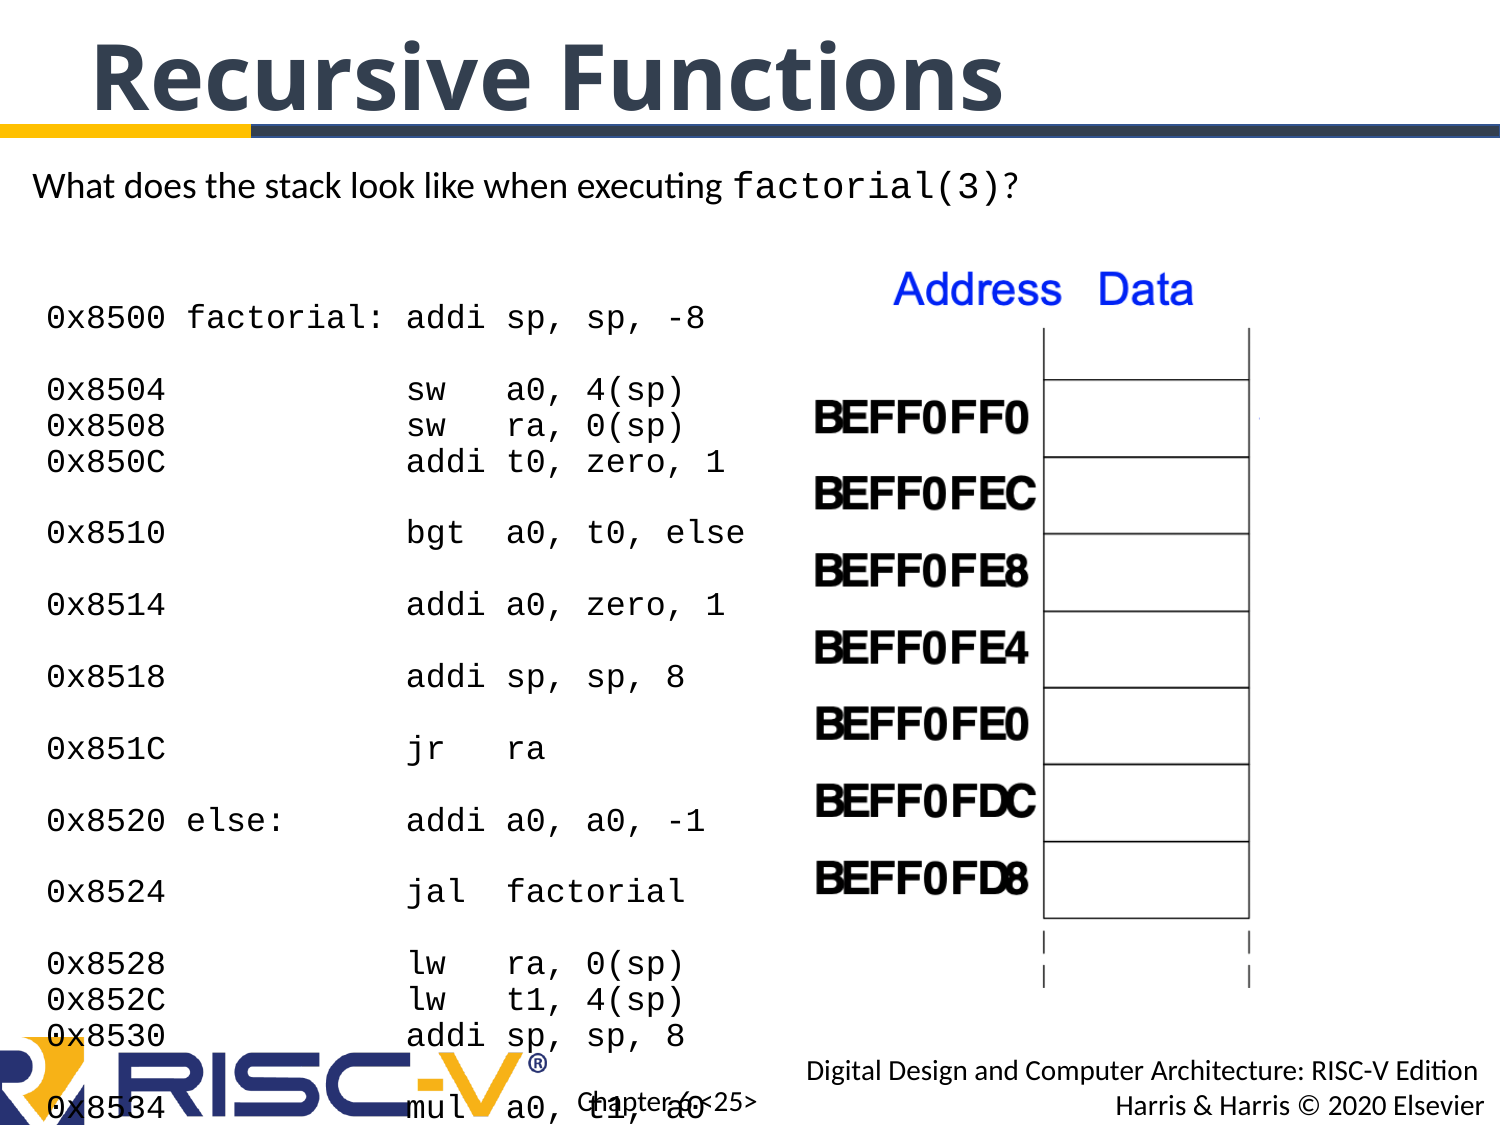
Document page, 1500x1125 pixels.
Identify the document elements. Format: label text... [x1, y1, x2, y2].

picture [0, 1037, 547, 1125]
picture [805, 231, 1260, 988]
text_box What does the stack look like when executing factorial(3)? [17, 154, 1057, 214]
text_box Recursive Functions [0, 11, 1300, 136]
text_box 0x8500 factorial: addi sp, sp, -8 0x8504 sw a0, 4(sp) 0x8508 sw ra, 0(sp) 0x850C addi t0, zero, 1 0x8510 bgt a0, t0, else 0x8514 addi a0, zero, 1 0x8518 addi sp, sp, 8 0x851C jr ra 0x8520 else: addi a0, a0, -1 0x8524 jal factorial 0x8528 lw ra, 0(sp) 0x852C lw t1, 4(sp) 0x8530 addi sp, sp, 8 0x8534 mul a0, t1, a0 0x8538 jr ra [31, 292, 774, 855]
